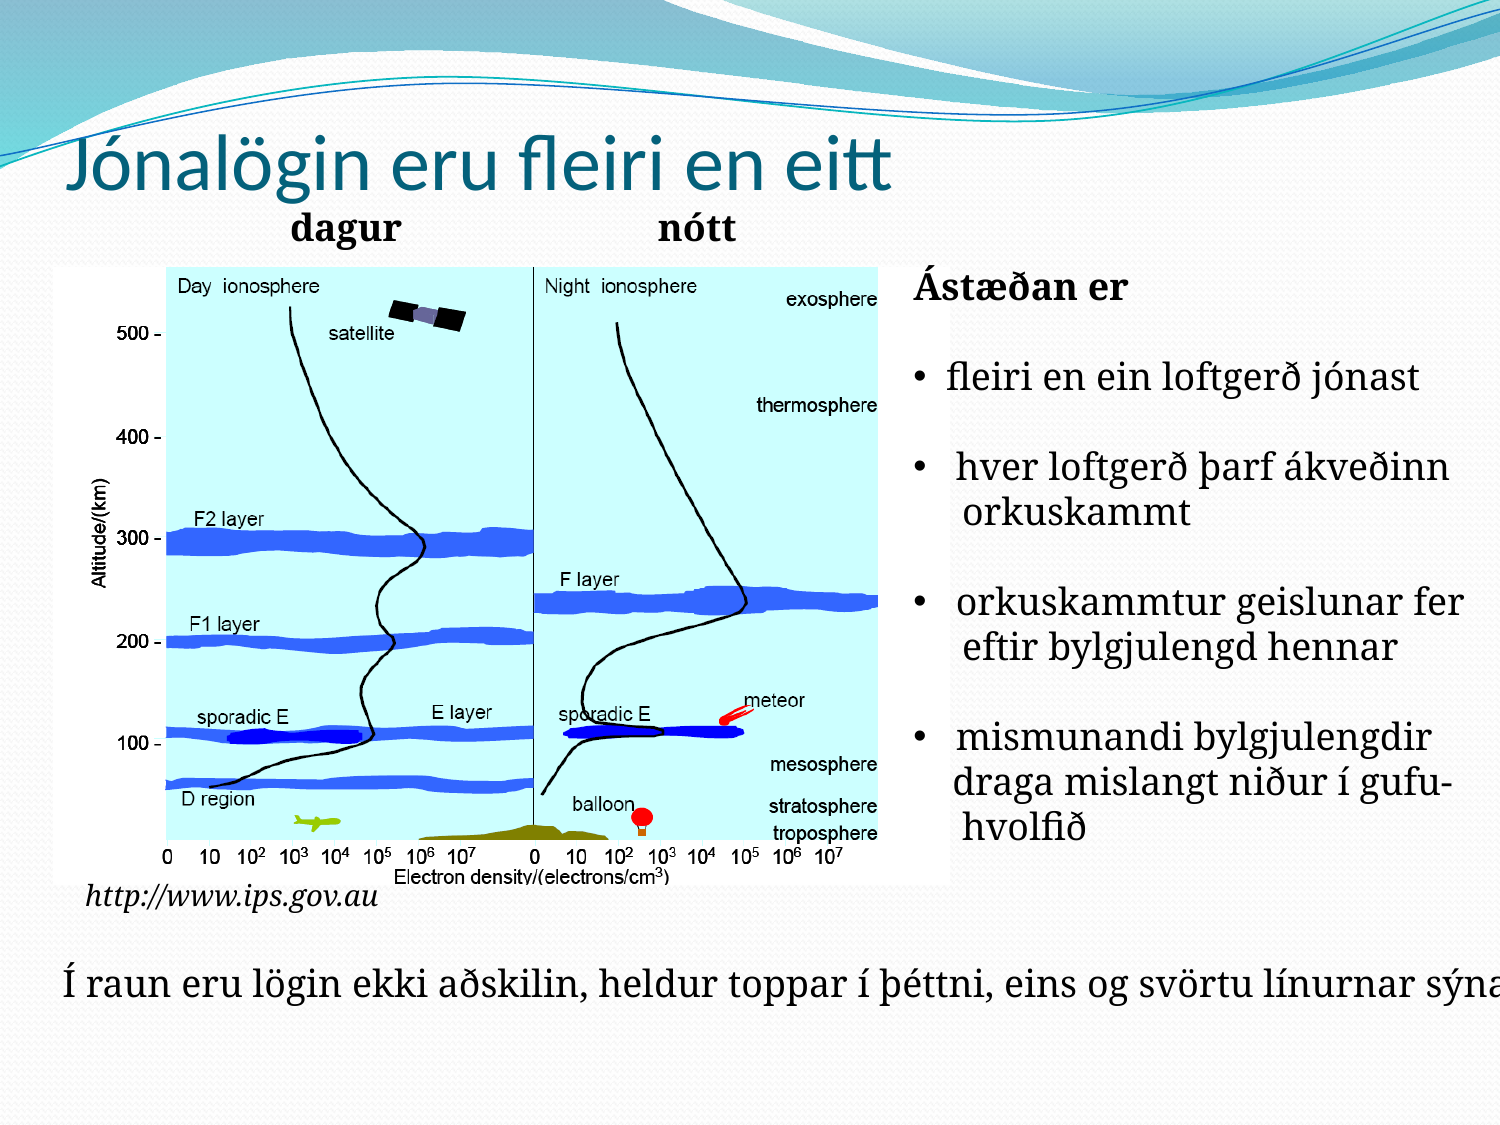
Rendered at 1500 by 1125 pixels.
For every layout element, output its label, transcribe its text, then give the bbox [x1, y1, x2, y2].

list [52, 266, 951, 886]
text_box http://www.ips.gov.au [70, 897, 394, 920]
text_box dagur nótt [275, 196, 752, 256]
text_box Í raun eru lögin ekki aðskilin, heldur toppar í þéttni, eins og svörtu línurnar sýna. [47, 952, 1500, 1012]
title Jónalögin eru fleiri en eitt [64, 101, 1415, 207]
text_box Ástæðan er fleiri en ein loftgerð jónast hver loftgerð þarf ákveðinn orkuskammt orkuskammtur geislunar fer eftir bylgjulengd hennar mismunandi bylgjulengdir draga mislangt niður í gufu- hvolfið [898, 255, 1481, 952]
